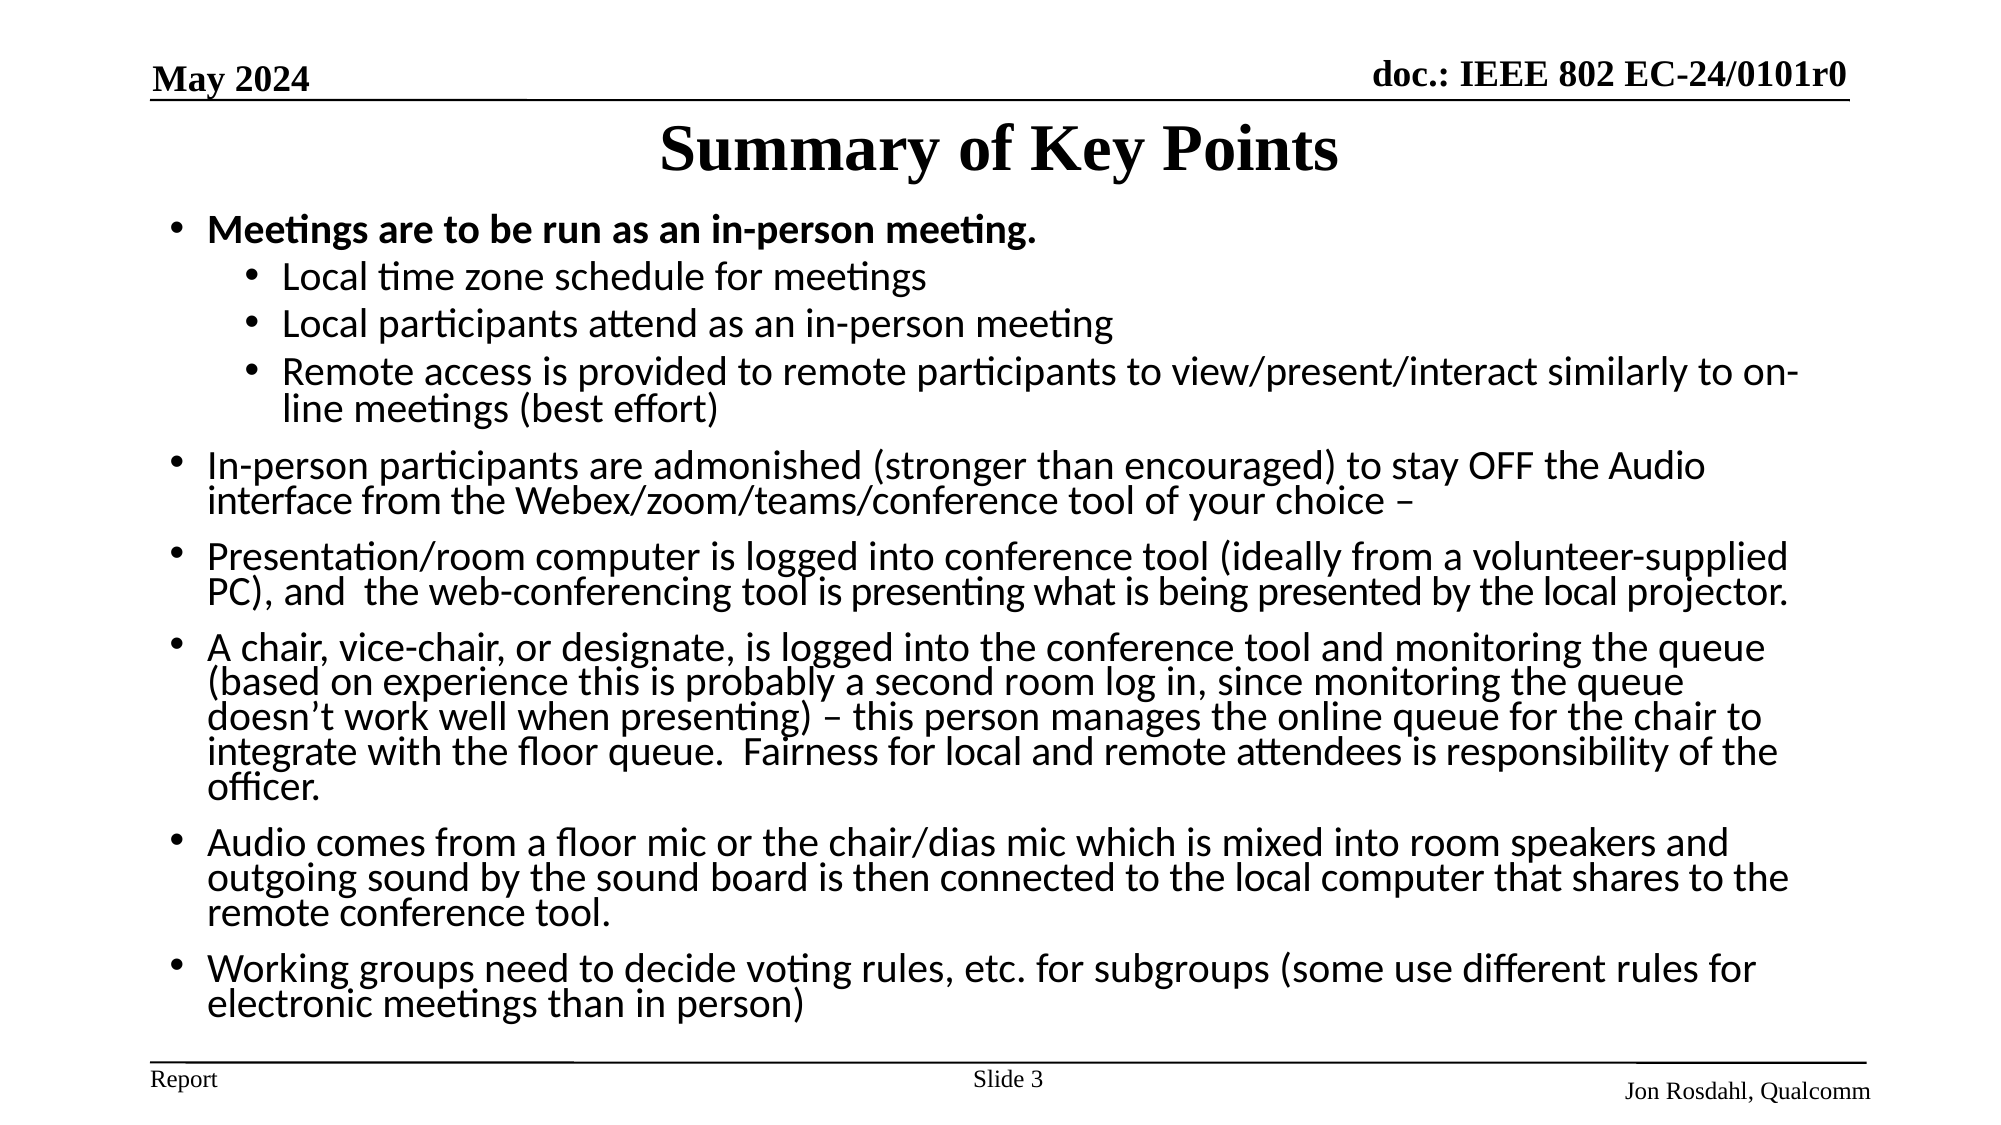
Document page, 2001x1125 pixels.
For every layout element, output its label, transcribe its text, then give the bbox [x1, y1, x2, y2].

list Meetings are to be run as an in-person meeting. Local time zone schedule for meetings Local participants attend as an in-person meeting Remote access is provided to remote participants to view/present/interact similarly to on-line meetings (best effort) In-person participants are admonished (stronger than encouraged) to stay OFF the Audio interface from the Webex/zoom/teams/conference tool of your choice – Presentation/room computer is logged into conference tool (ideally from a volunteer-supplied PC), and the web-conferencing tool is presenting what is being presented by the local projector. A chair, vice-chair, or designate, is logged into the conference tool and monitoring the queue (based on experience this is probably a second room log in, since monitoring the queue doesn’t work well when presenting) – this person manages the online queue for the chair to integrate with the floor queue. Fairness for local and remote attendees is responsibility of the officer. Audio comes from a floor mic or the chair/dias mic which is mixed into room speakers and outgoing sound by the sound board is then connected to the local computer that shares to the remote conference tool. Working groups need to decide voting rules, etc. for subgroups (some use different rules for electronic meetings than in person) [152, 199, 1853, 1063]
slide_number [152, 54, 563, 100]
slide_number Slide 3 [950, 1061, 1067, 1123]
title Summary of Key Points [149, 112, 1850, 175]
footer Jon Rosdahl, Qualcomm [1174, 1073, 1872, 1101]
